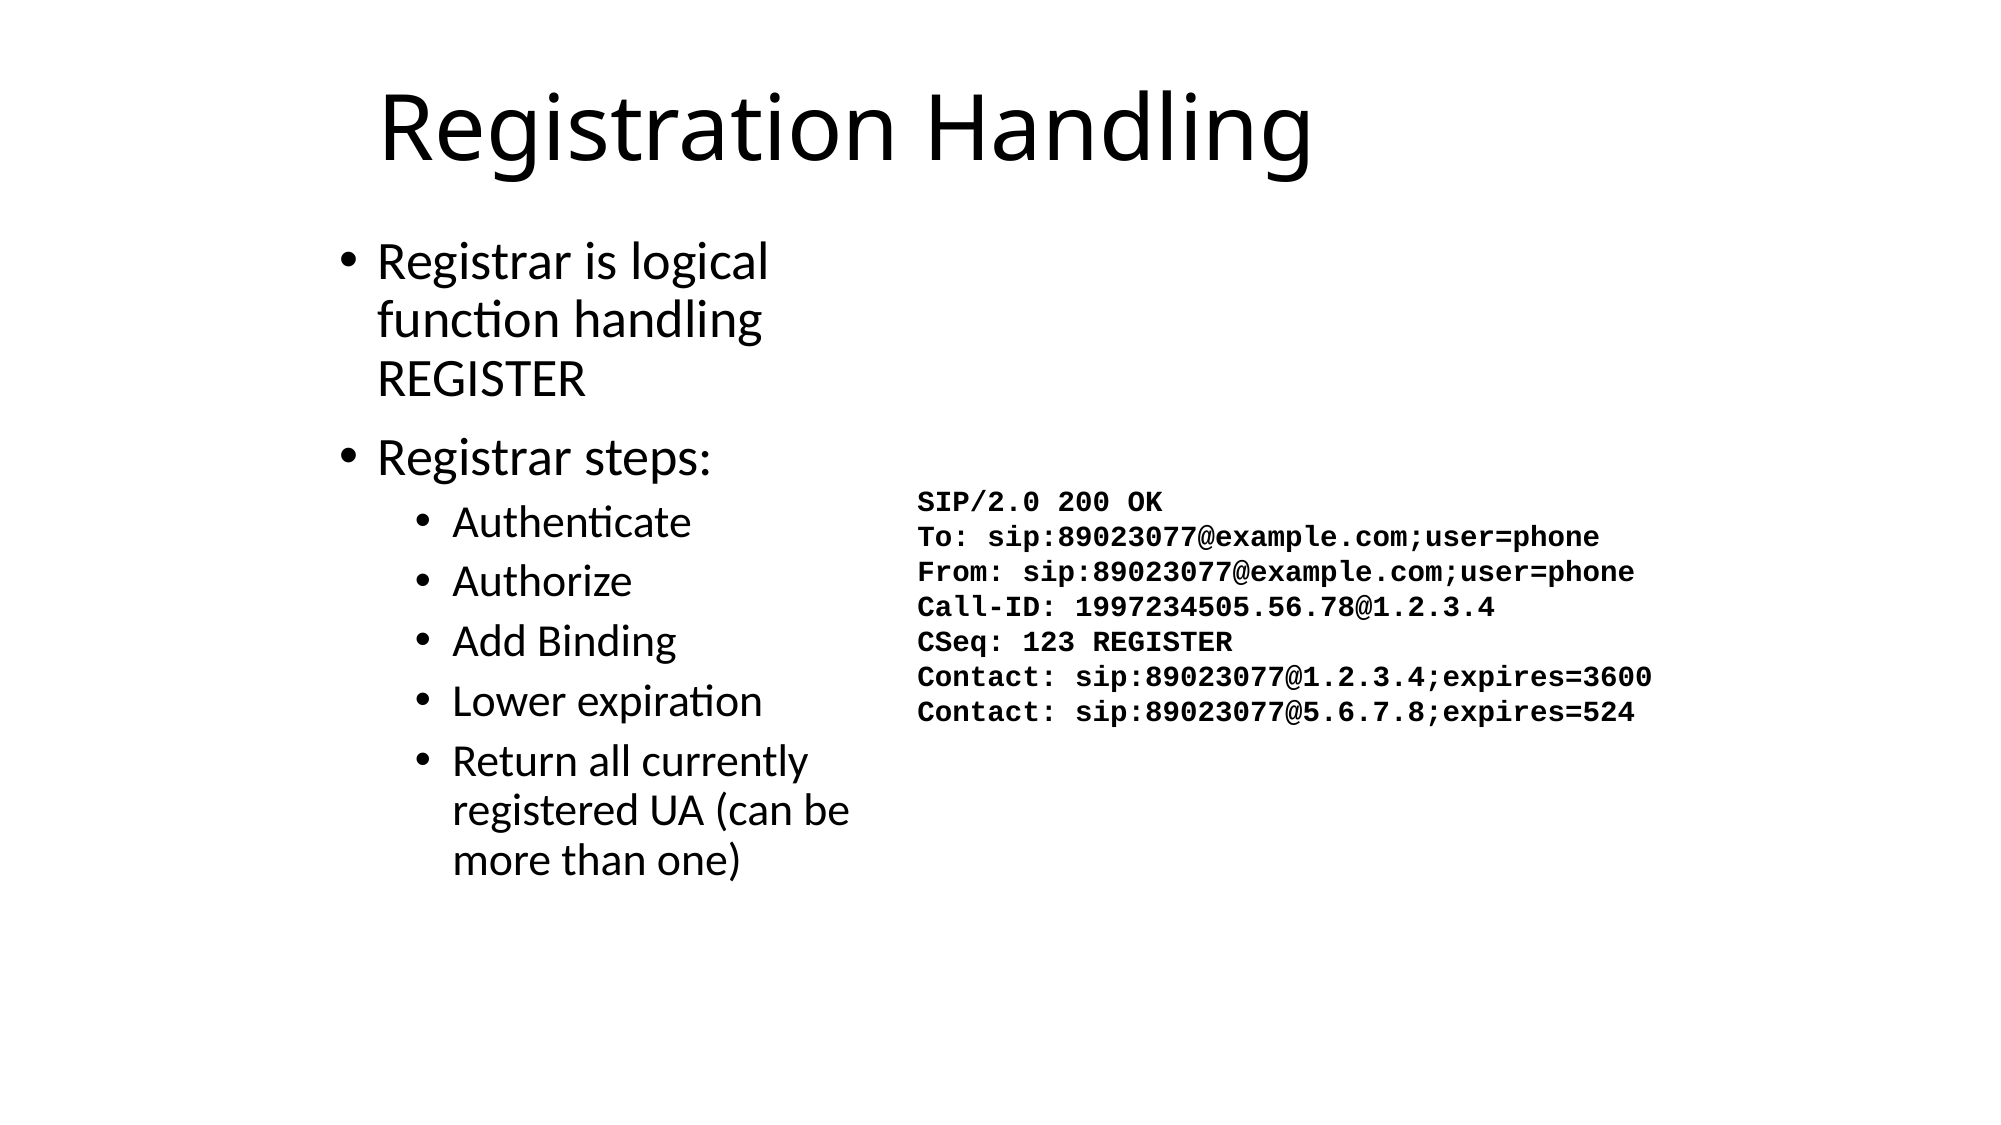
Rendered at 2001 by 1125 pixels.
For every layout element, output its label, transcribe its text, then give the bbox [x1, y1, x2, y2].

title Registration Handling [362, 37, 1638, 225]
list Registrar is logical function handling REGISTER Registrar steps: Authenticate Authorize Add Binding Lower expiration Return all currently registered UA (can be more than one) [324, 224, 926, 1050]
text_box SIP/2.0 200 OK To: sip:89023077@example.com;user=phone From: sip:89023077@example.com;user=phone Call-ID: 1997234505.56.78@1.2.3.4 CSeq: 123 REGISTER Contact: sip:89023077@1.2.3.4;expires=3600 Contact: sip:89023077@5.6.7.8;expires=524 [902, 474, 1668, 735]
